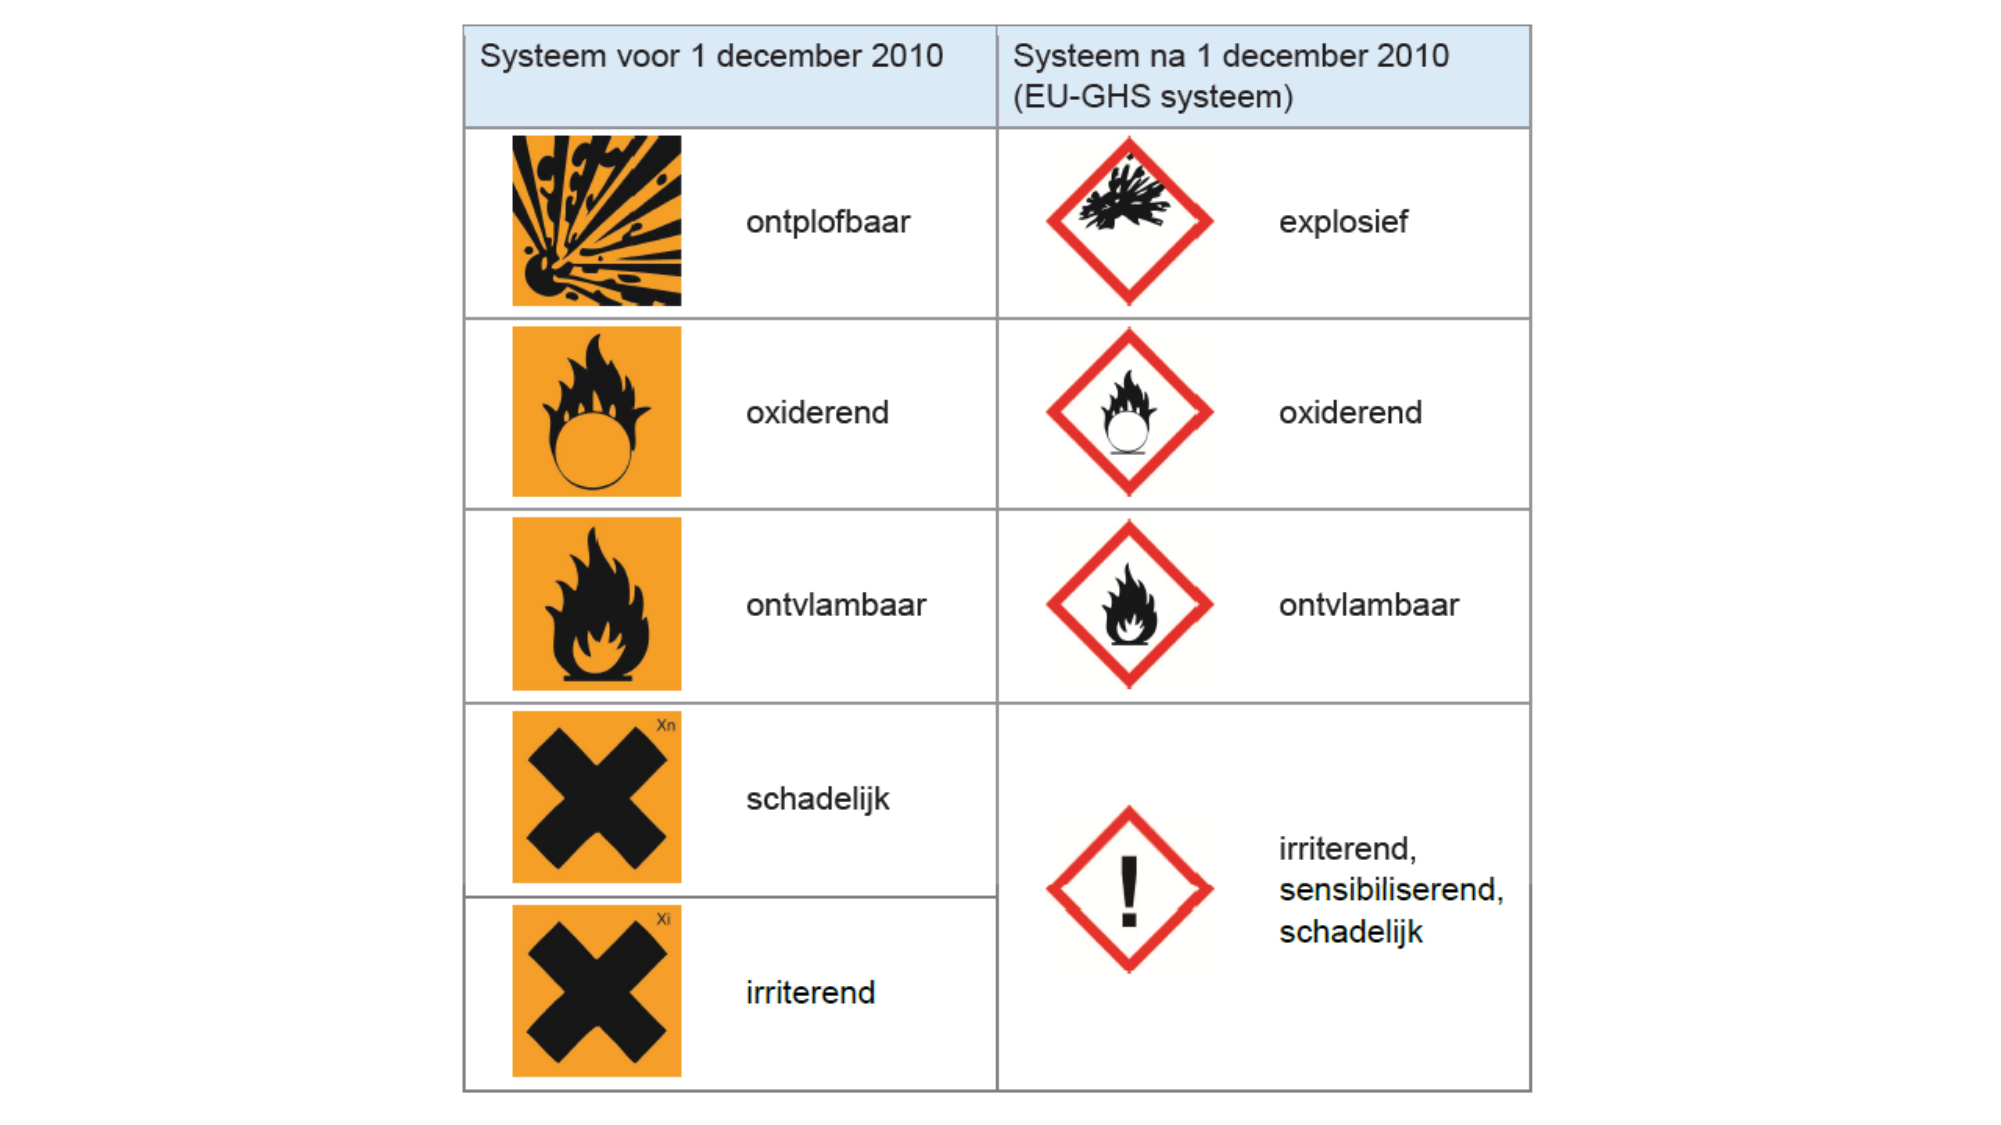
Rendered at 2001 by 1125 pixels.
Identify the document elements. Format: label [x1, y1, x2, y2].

picture [455, 17, 1545, 1107]
